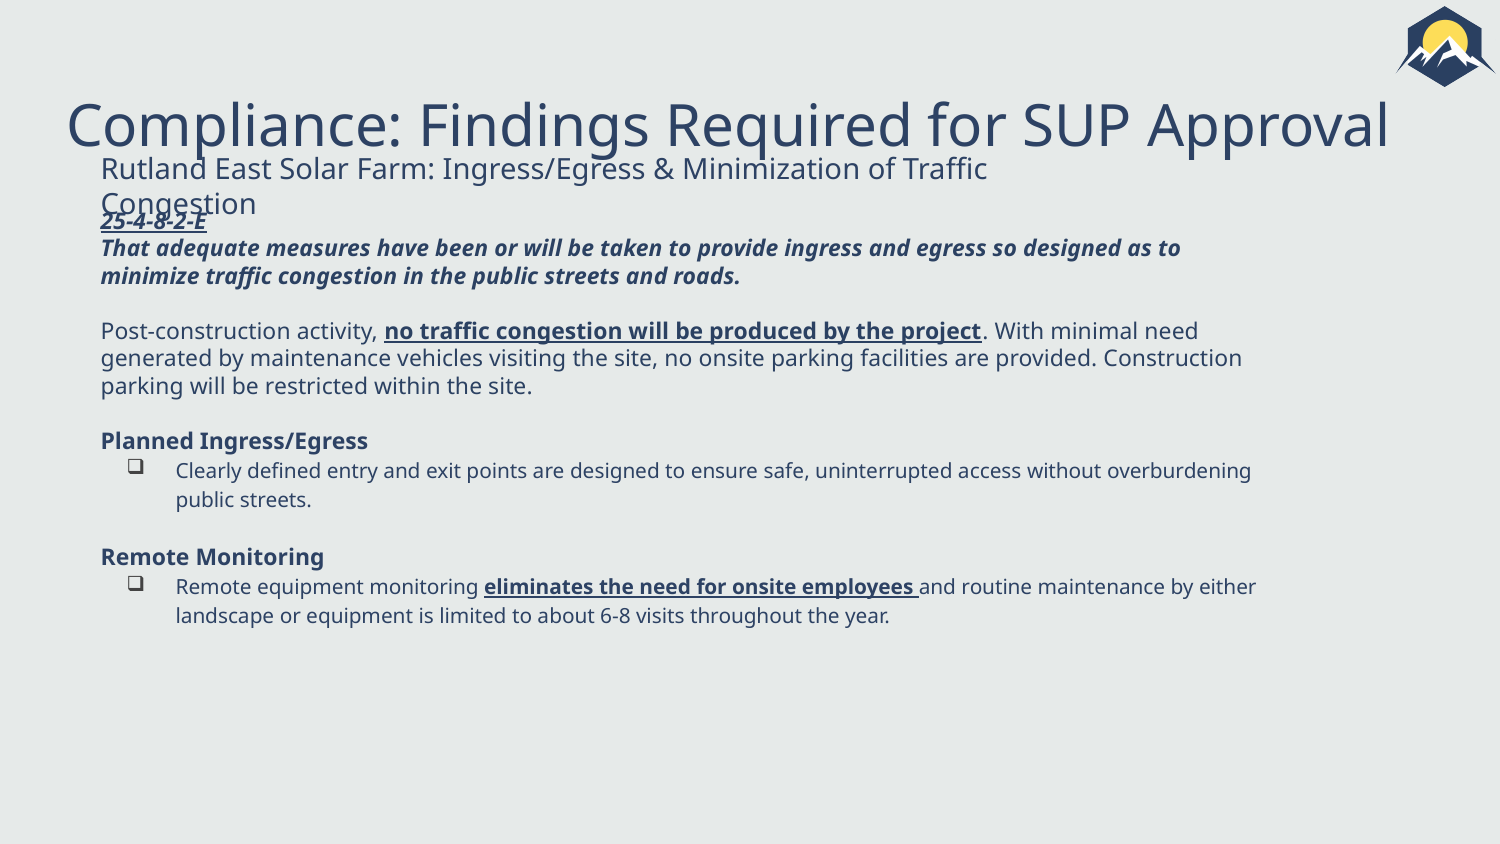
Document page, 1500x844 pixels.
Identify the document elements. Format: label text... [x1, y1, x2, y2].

text_box Rutland East Solar Farm: Ingress/Egress & Minimization of Traffic Congestion [85, 143, 1057, 199]
title Compliance: Findings Required for SUP Approval [51, 72, 1449, 167]
picture [1393, 3, 1497, 89]
text_box 25-4-8-2-E That adequate measures have been or will be taken to provide ingress and egress so designed as to minimize traffic congestion in the public streets and roads. Post-construction activity, no traffic congestion will be produced by the project. With minimal need generated by maintenance vehicles visiting the site, no onsite parking facilities are provided. Construction parking will be restricted within the site. Planned Ingress/Egress Clearly defined entry and exit points are designed to ensure safe, uninterrupted access without overburdening public streets. Remote Monitoring Remote equipment monitoring eliminates the need for onsite employees and routine maintenance by either landscape or equipment is limited to about 6-8 visits throughout the year. [85, 199, 1302, 635]
